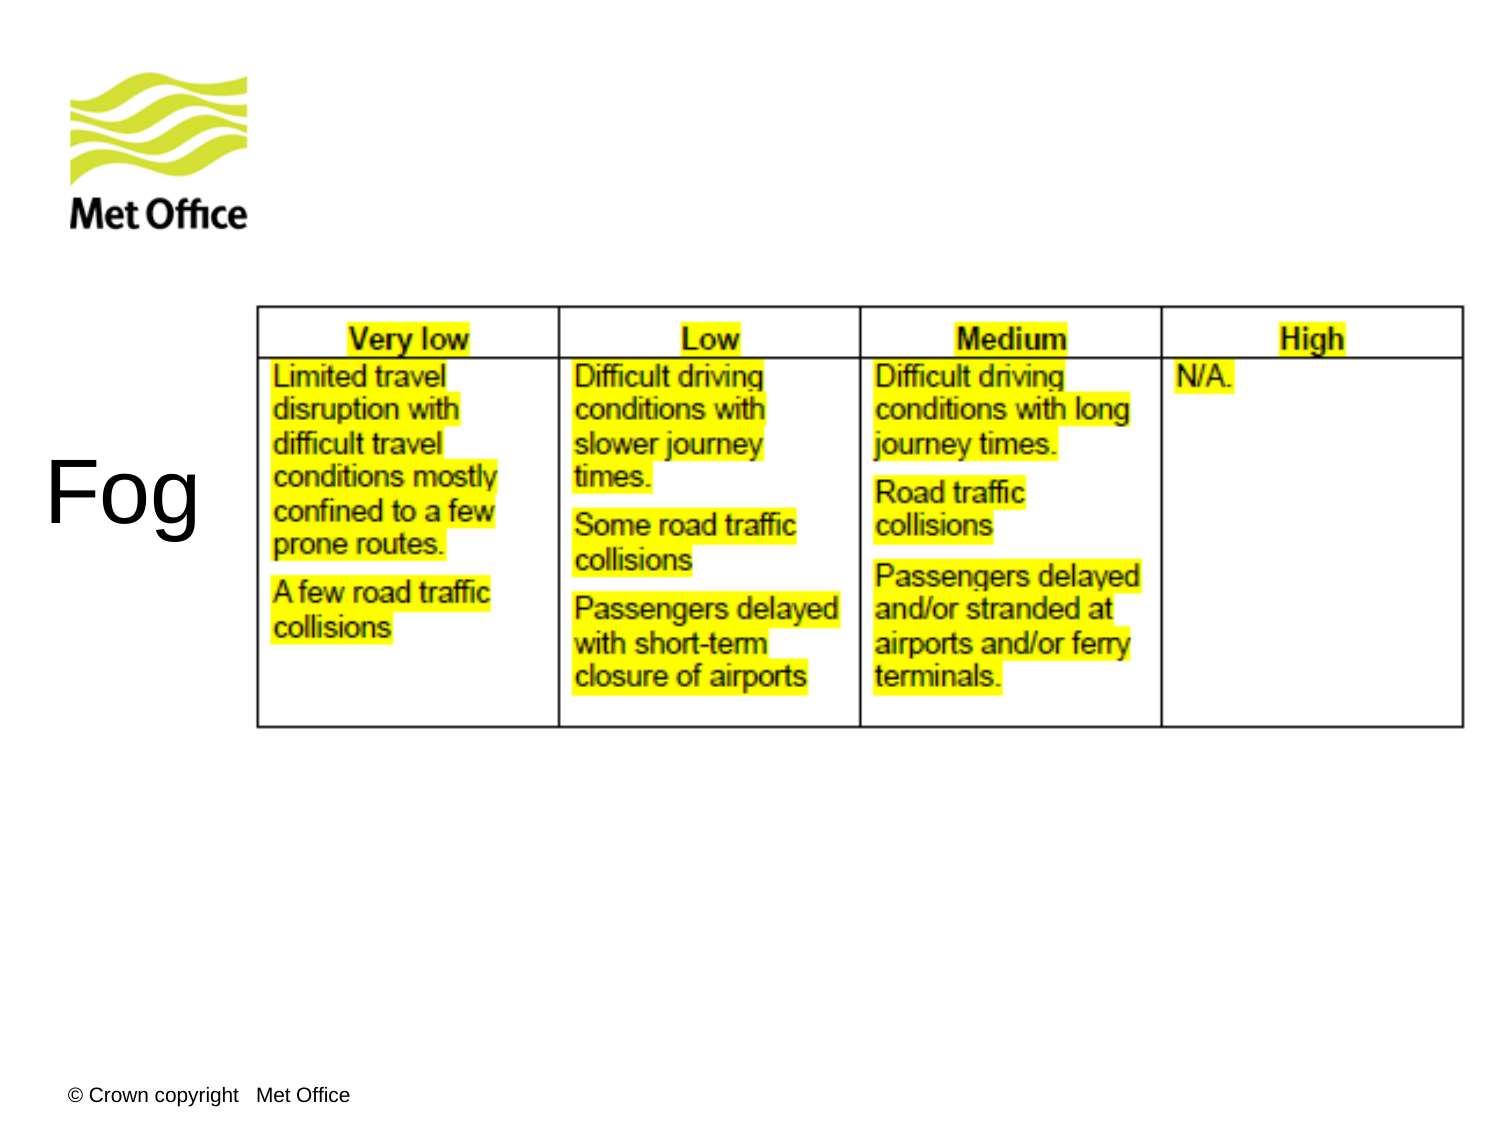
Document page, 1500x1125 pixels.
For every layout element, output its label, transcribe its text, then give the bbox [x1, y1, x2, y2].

picture [0, 0, 1500, 1125]
text_box Fog [29, 441, 236, 550]
